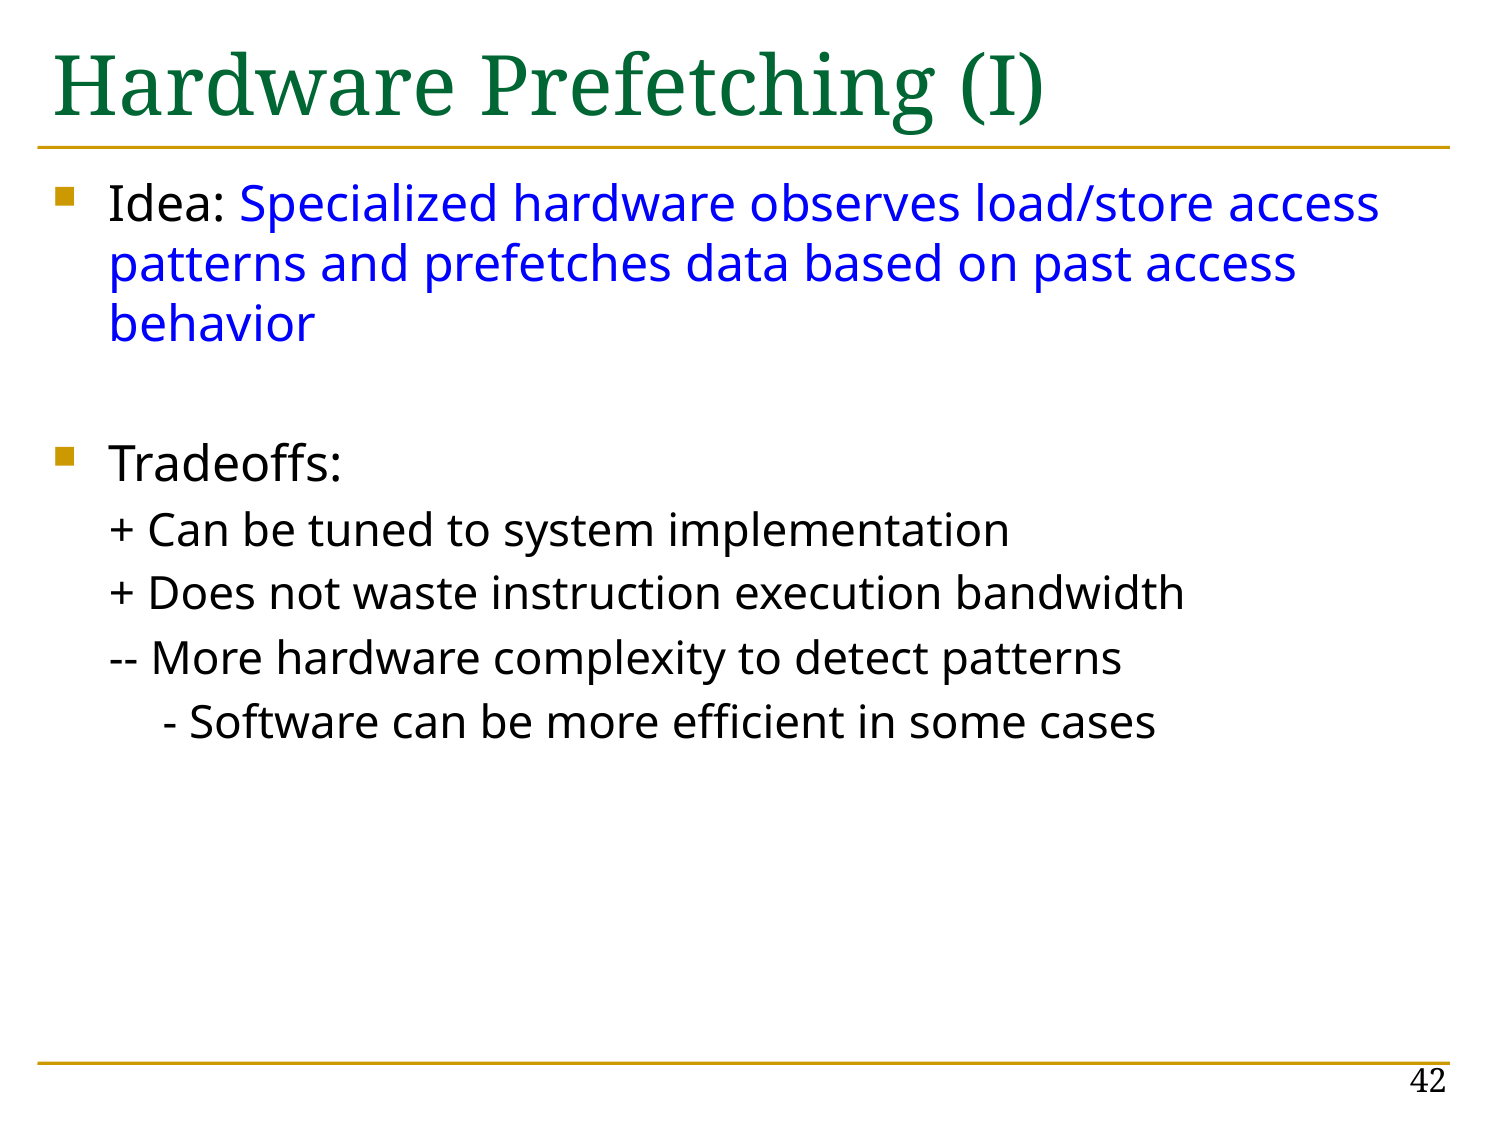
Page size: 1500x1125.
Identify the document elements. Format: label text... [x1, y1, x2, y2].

slide_number 42 [1111, 1036, 1462, 1112]
title Hardware Prefetching (I) [37, 24, 1450, 163]
list Idea: Specialized hardware observes load/store access patterns and prefetches data based on past access behavior Tradeoffs: + Can be tuned to system implementation + Does not waste instruction execution bandwidth -- More hardware complexity to detect patterns - Software can be more efficient in some cases [37, 163, 1482, 1016]
